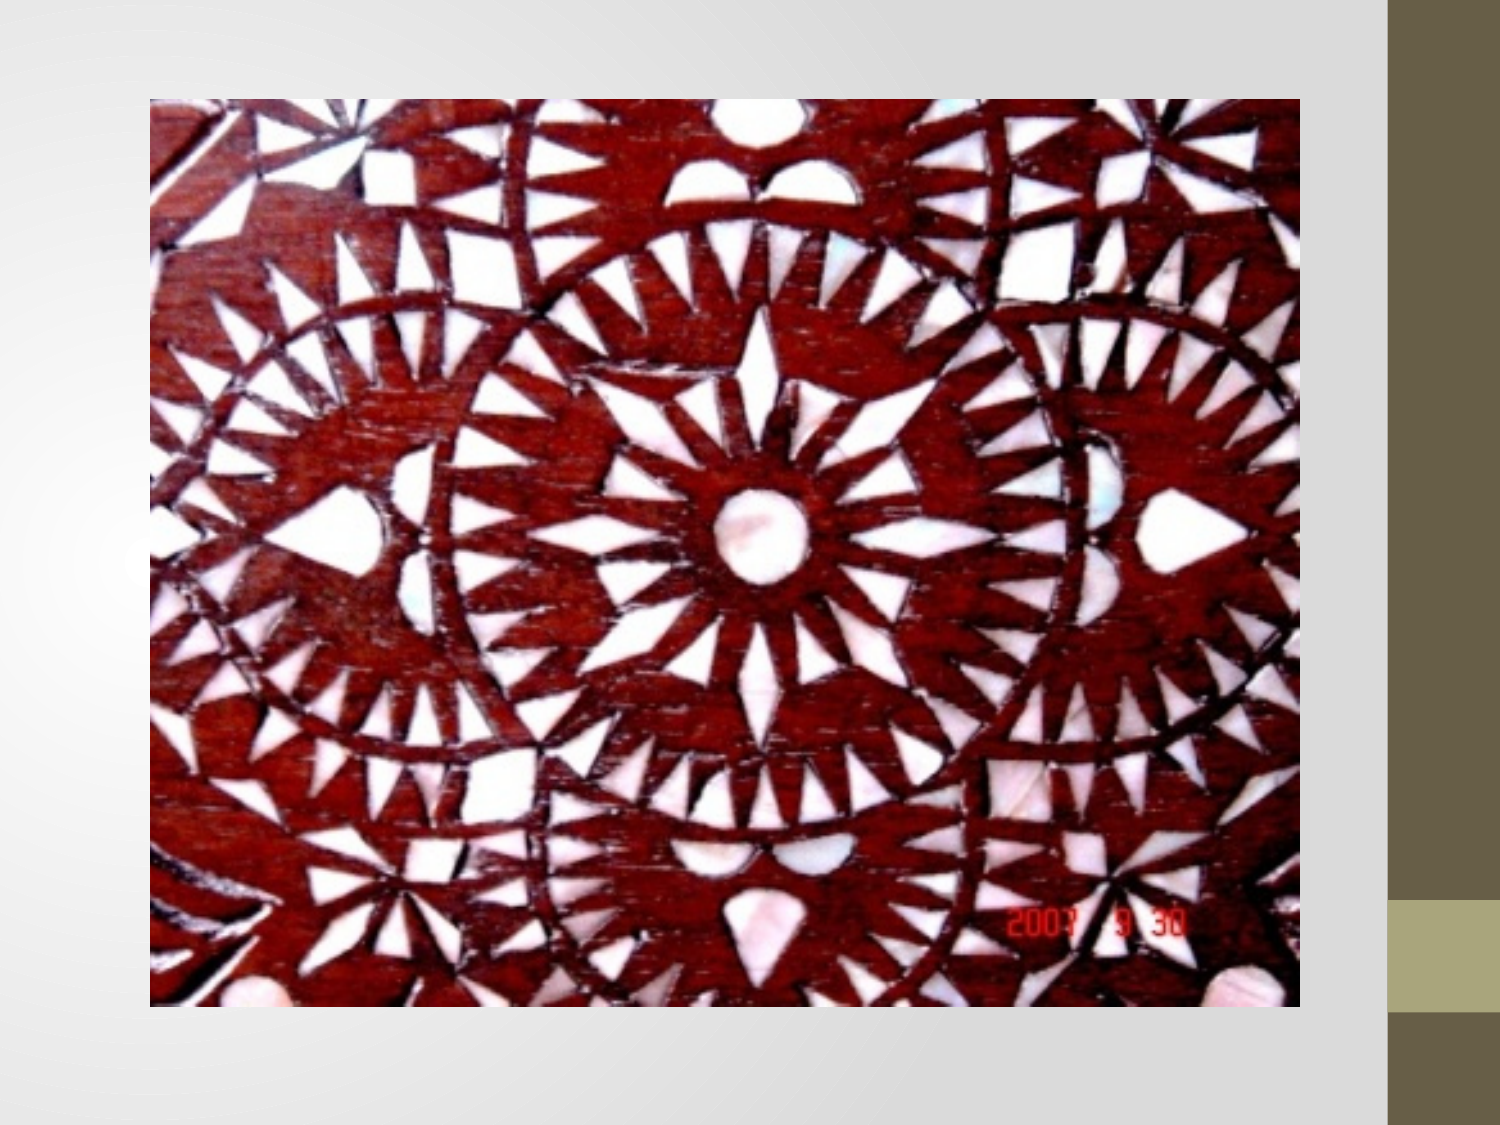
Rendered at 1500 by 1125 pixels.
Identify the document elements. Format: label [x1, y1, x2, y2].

list [149, 99, 1301, 1007]
